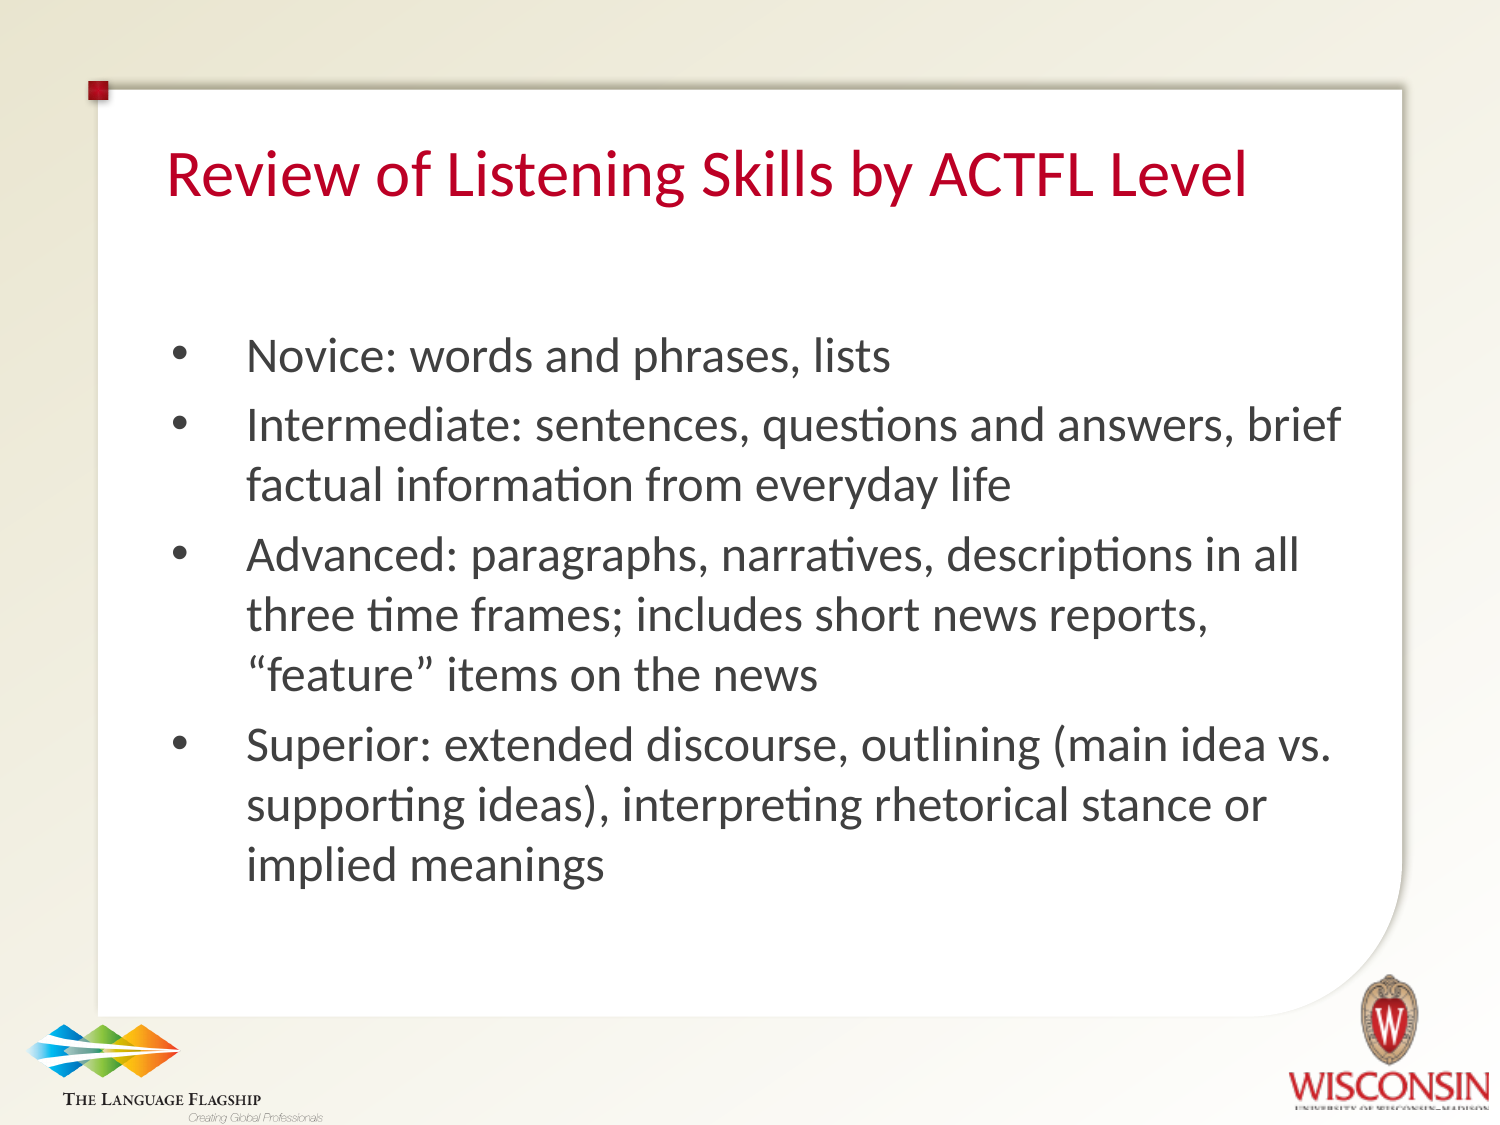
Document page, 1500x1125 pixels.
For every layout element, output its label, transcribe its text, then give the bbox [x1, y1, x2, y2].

list Novice: words and phrases, lists Intermediate: sentences, questions and answers, brief factual information from everyday life Advanced: paragraphs, narratives, descriptions in all three time frames; includes short news reports, “feature” items on the news Superior: extended discourse, outlining (main idea vs. supporting ideas), interpreting rhetorical stance or implied meanings [156, 314, 1403, 1005]
picture [18, 1021, 326, 1125]
title Review of Listening Skills by ACTFL Level [152, 122, 1390, 267]
